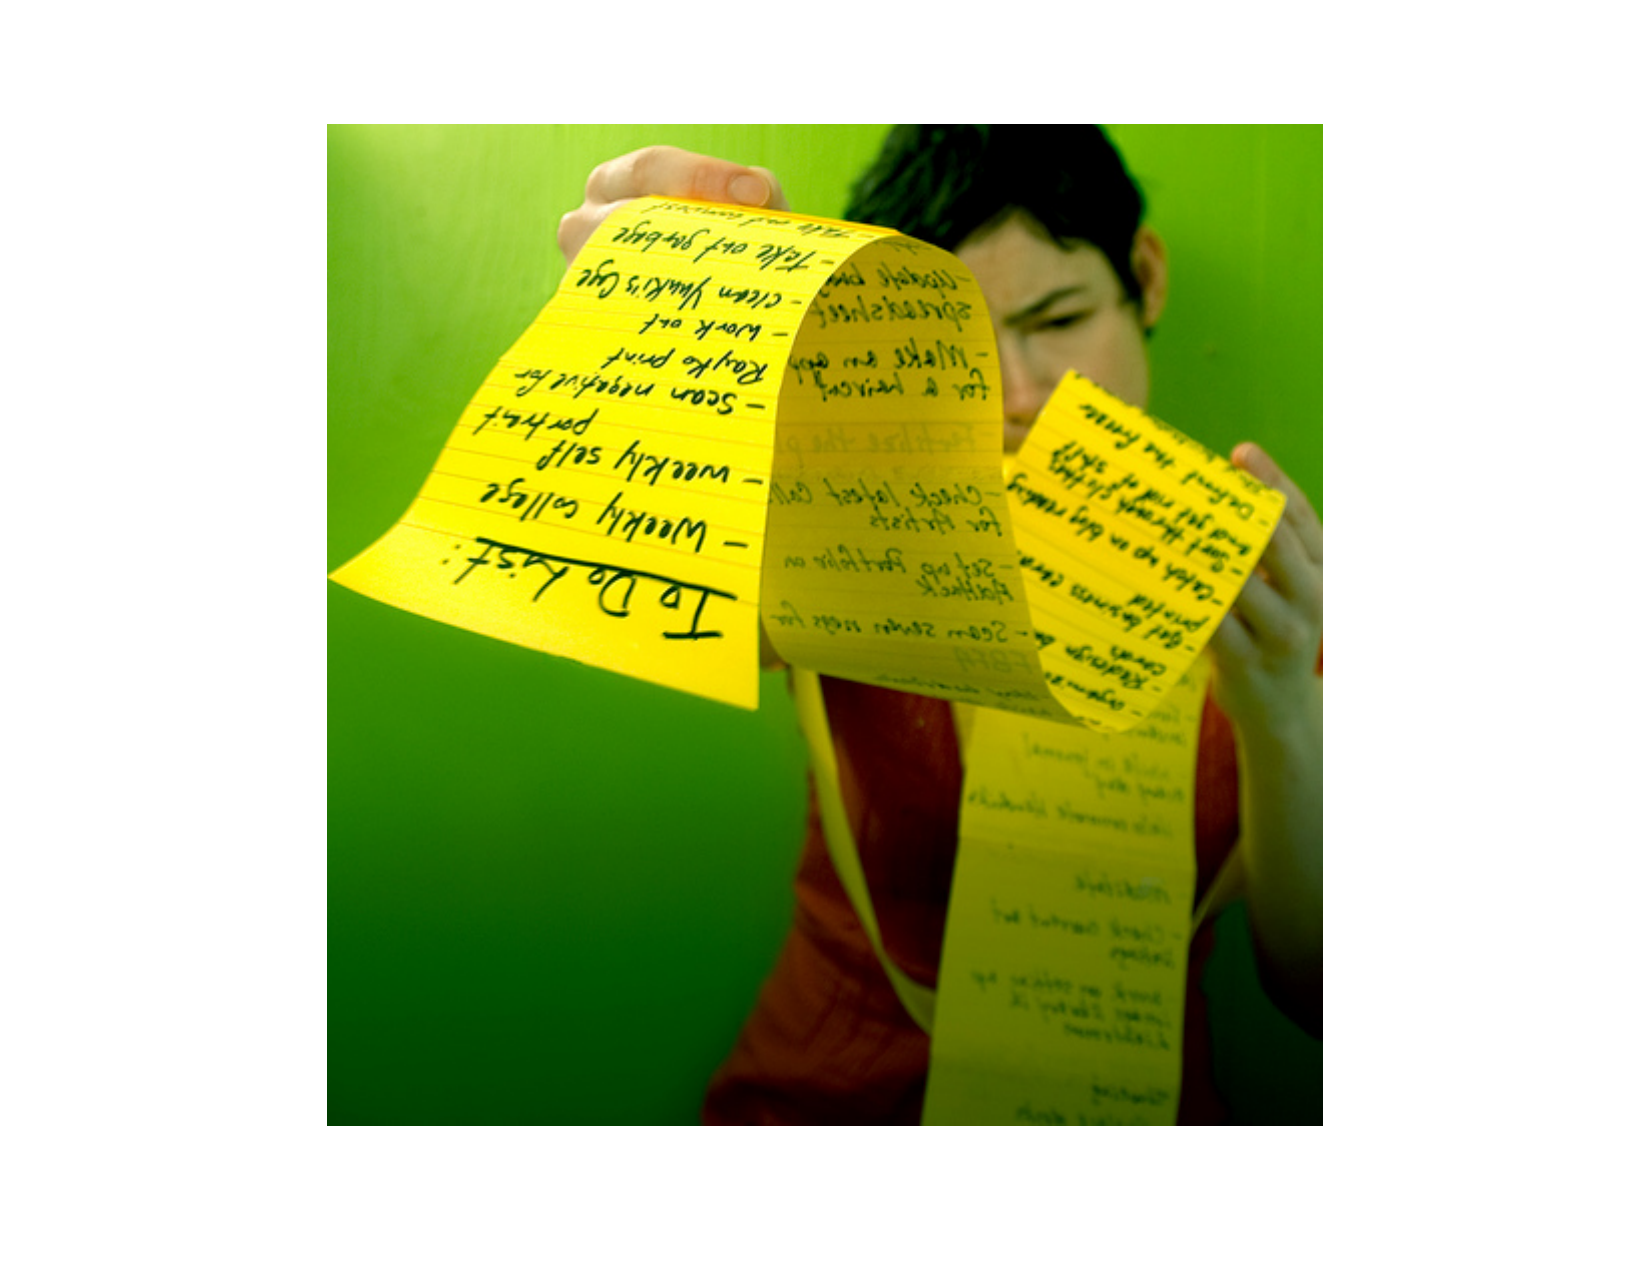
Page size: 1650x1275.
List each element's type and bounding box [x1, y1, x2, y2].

picture [327, 124, 1323, 1126]
